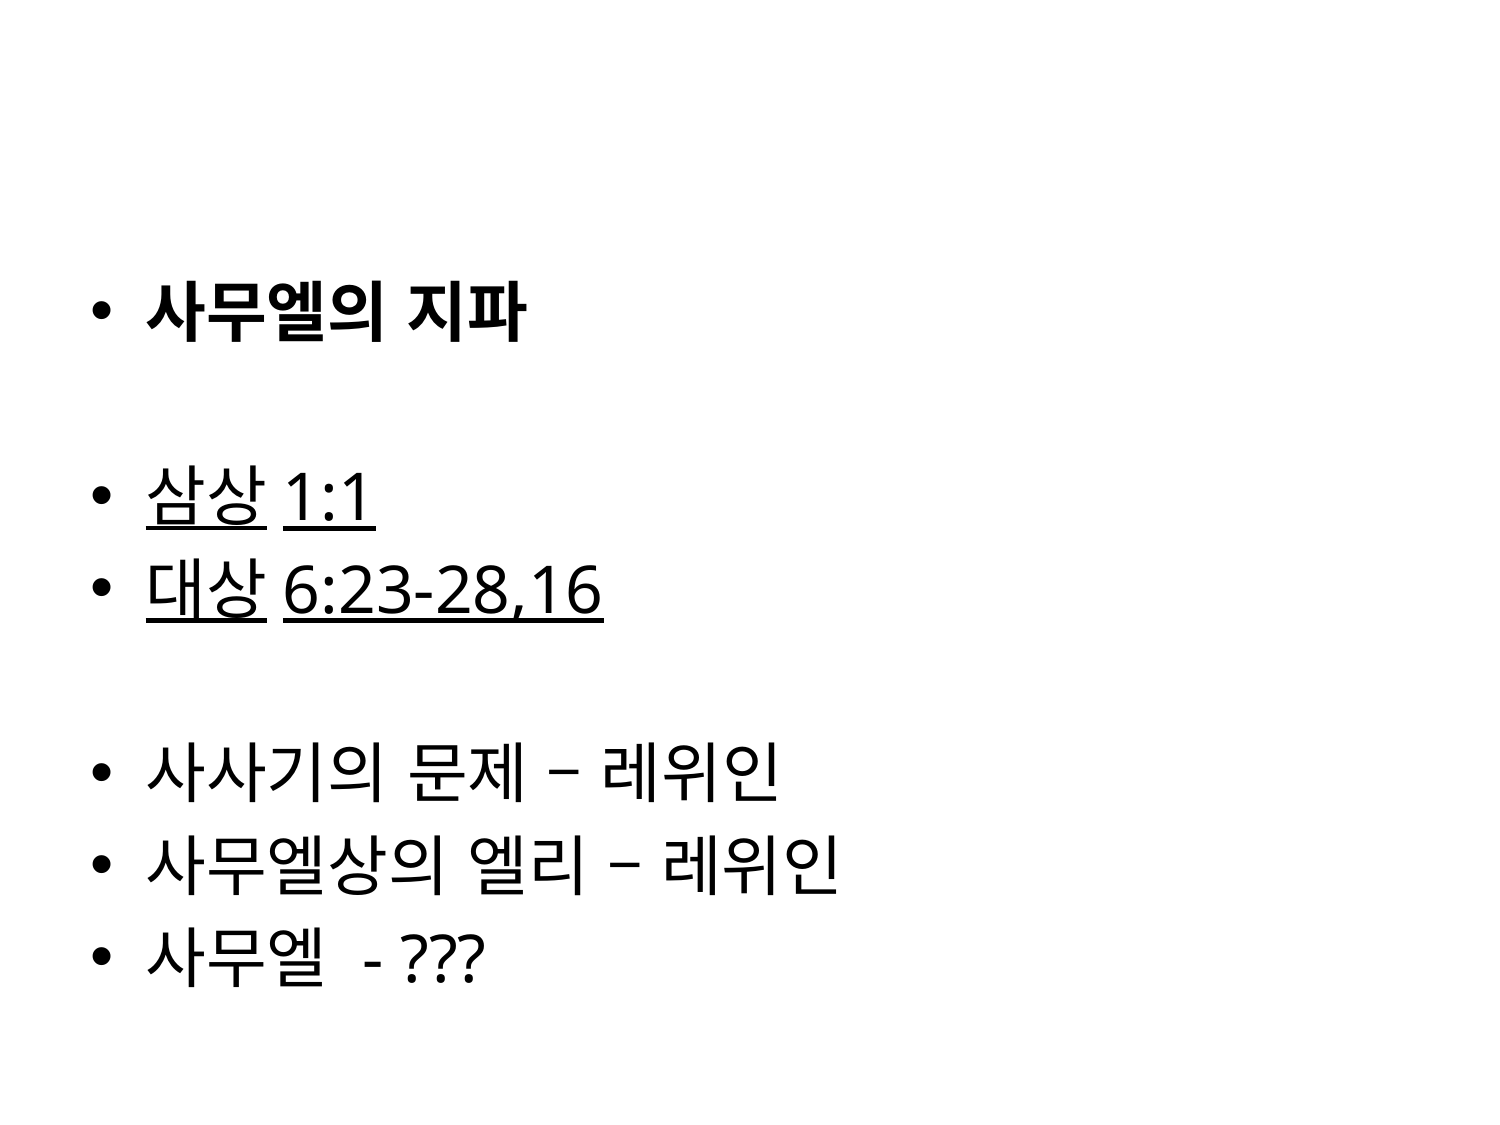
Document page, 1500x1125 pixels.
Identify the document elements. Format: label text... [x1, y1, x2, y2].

list 사무엘의 지파 삼상1:1 대상6:23-28,16 사사기의 문제 – 레위인 사무엘상의 엘리 – 레위인 사무엘 - ??? [75, 262, 1425, 1005]
